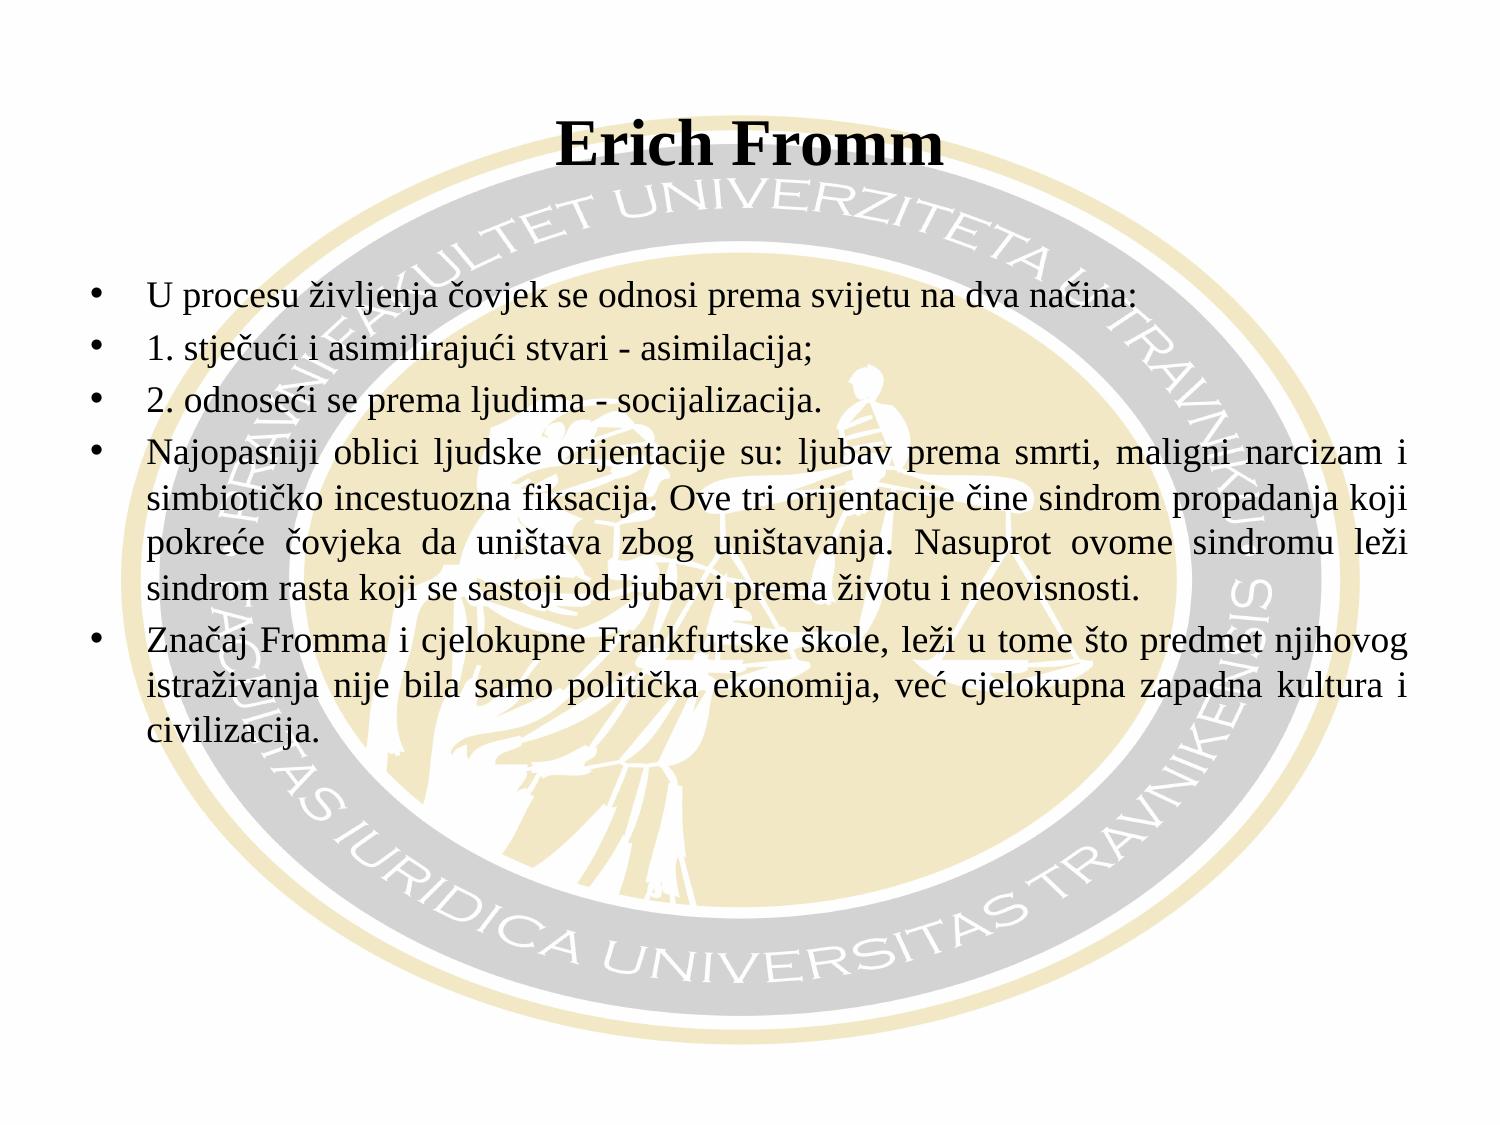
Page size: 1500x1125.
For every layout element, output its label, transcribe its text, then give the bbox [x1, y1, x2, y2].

title Erich Fromm [75, 45, 1425, 233]
list U procesu življenja čovjek se odnosi prema svijetu na dva načina: 1. stječući i asimilirajući stvari - asimilacija; 2. odnoseći se prema ljudima - socijalizacija. Najopasniji oblici ljudske orijentacije su: ljubav prema smrti, maligni narcizam i simbiotičko incestuozna fiksacija. Ove tri orijentacije čine sindrom propadanja koji pokreće čovjeka da uništava zbog uništavanja. Nasuprot ovome sindromu leži sindrom rasta koji se sastoji od ljubavi prema životu i neovisnosti. Značaj Fromma i cjelokupne Frankfurtske škole, leži u tome što predmet njihovog istraživanja nije bila samo politička ekonomija, već cjelokupna zapadna kultura i civilizacija. [75, 262, 1425, 1005]
